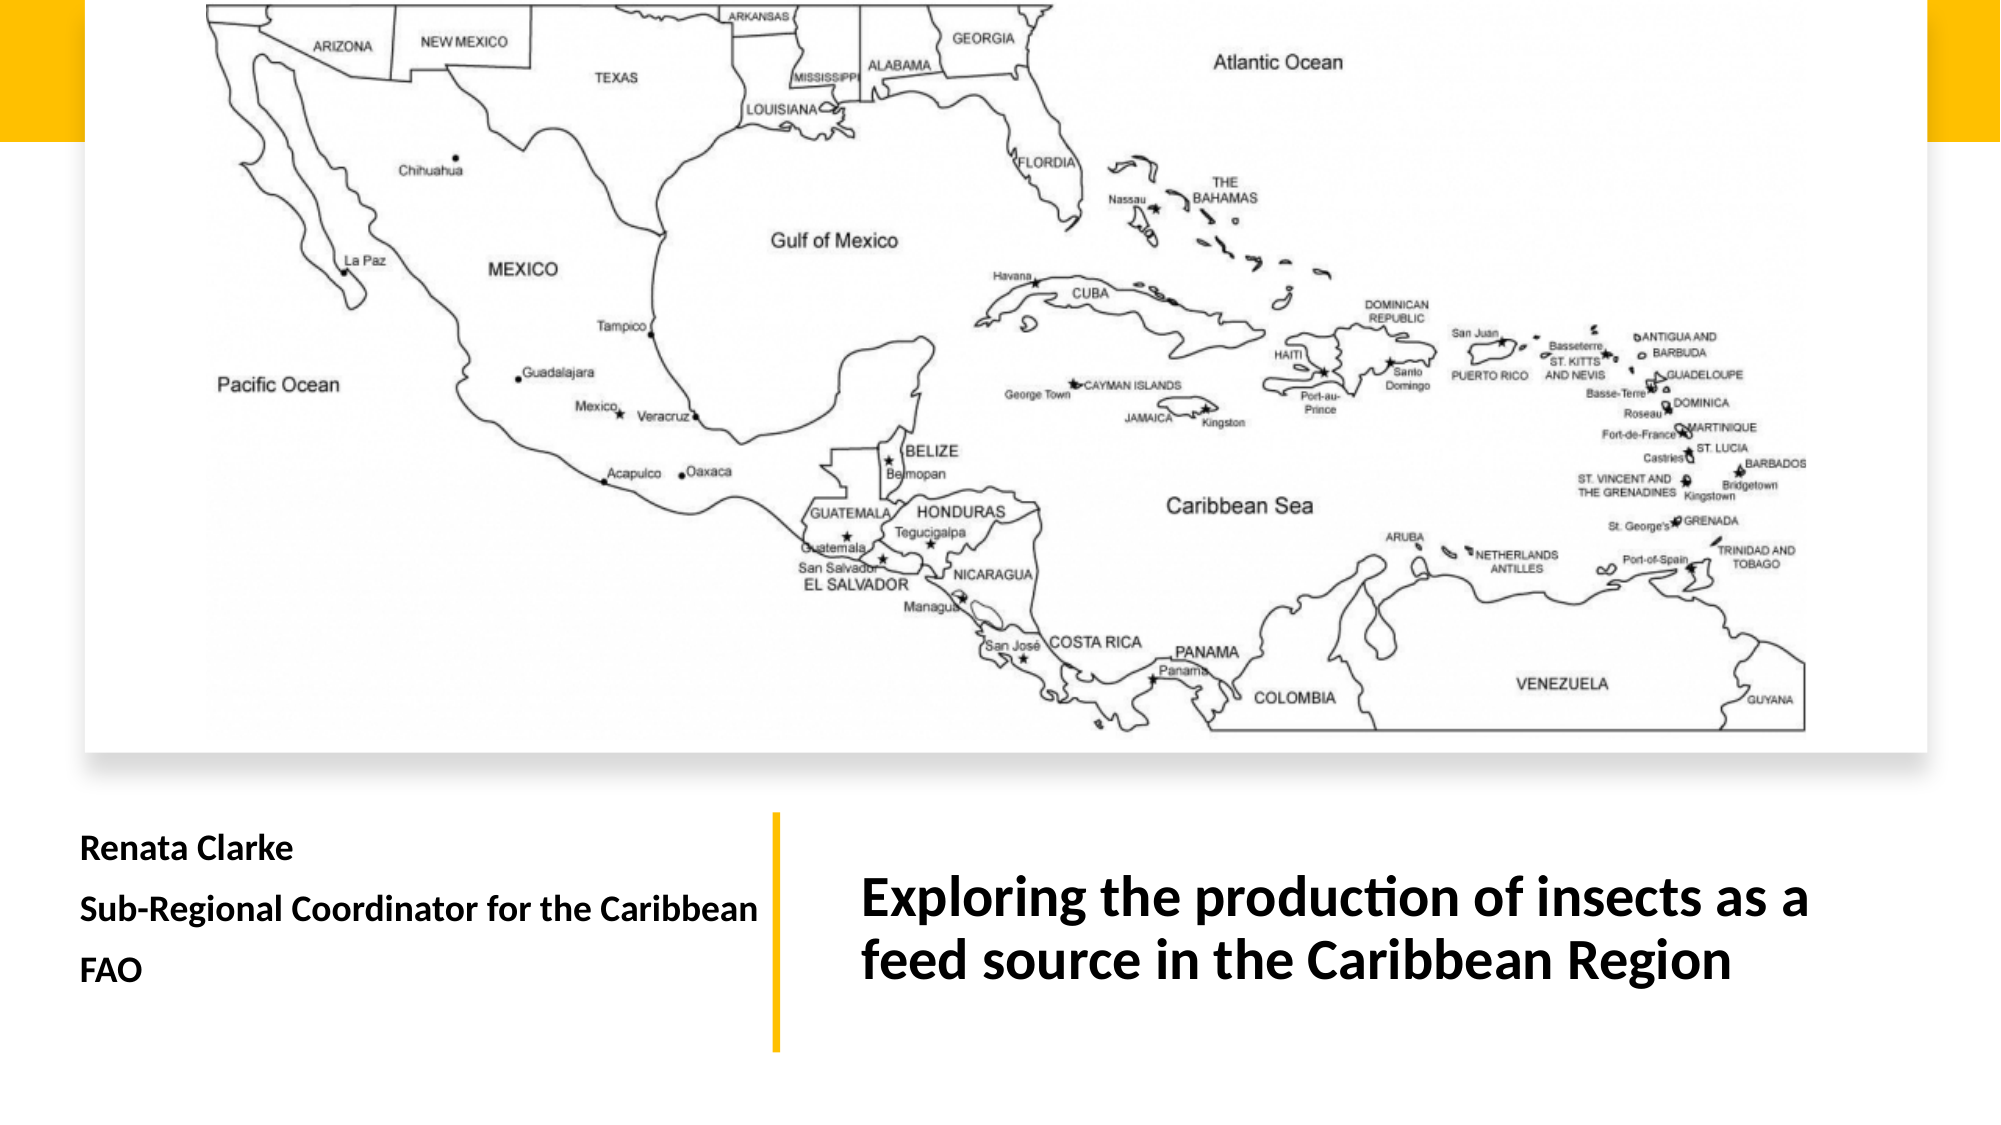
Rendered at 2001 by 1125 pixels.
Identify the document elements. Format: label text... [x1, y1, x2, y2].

picture [206, 0, 1807, 740]
text_box [1928, 0, 2000, 143]
text_box [84, 0, 1928, 754]
text_box [0, 0, 84, 143]
text_box Renata Clarke Sub-Regional Coordinator for the Caribbean FAO [64, 812, 783, 1068]
text_box [0, 143, 2000, 1125]
text_box Exploring the production of insects as a feed source in the Caribbean Region [846, 801, 1928, 1057]
